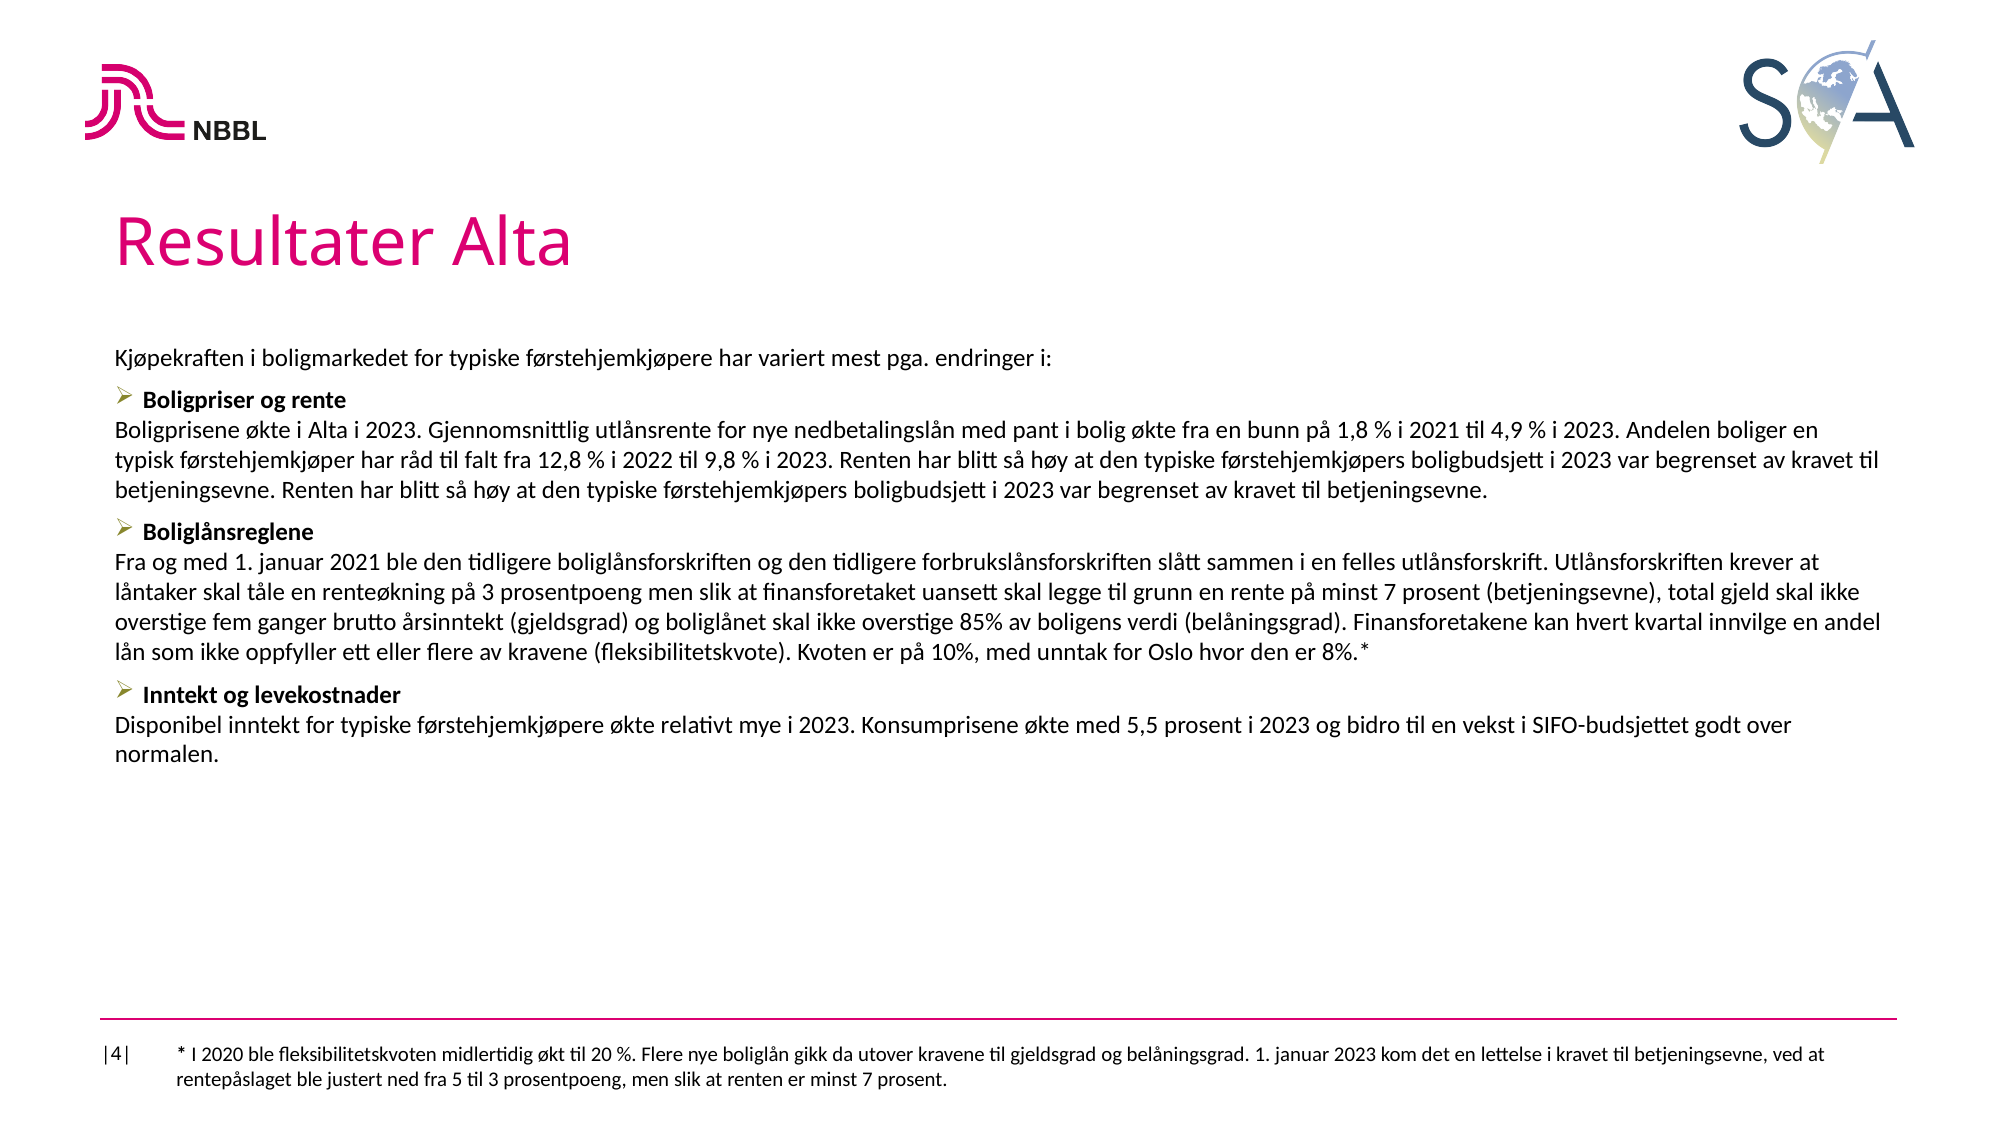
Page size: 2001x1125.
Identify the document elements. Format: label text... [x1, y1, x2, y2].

slide_number |4| [85, 1013, 162, 1074]
picture [1739, 40, 1915, 164]
text_box Resultater Alta [99, 197, 1900, 290]
text_box * I 2020 ble fleksibilitetskvoten midlertidig økt til 20 %. Flere nye boliglån gikk da utover kravene til gjeldsgrad og belåningsgrad. 1. januar 2023 kom det en lettelse i kravet til betjeningsevne, ved at rentepåslaget ble justert ned fra 5 til 3 prosentpoeng, men slik at renten er minst 7 prosent. [161, 1033, 1915, 1099]
picture [85, 64, 266, 140]
text_box Kjøpekraften i boligmarkedet for typiske førstehjemkjøpere har variert mest pga. endringer i: Boligpriser og rente Boligprisene økte i Alta i 2023. Gjennomsnittlig utlånsrente for nye nedbetalingslån med pant i bolig økte fra en bunn på 1,8 % i 2021 til 4,9 % i 2023. Andelen boliger en typisk førstehjemkjøper har råd til falt fra 12,8 % i 2022 til 9,8 % i 2023. Renten har blitt så høy at den typiske førstehjemkjøpers boligbudsjett i 2023 var begrenset av kravet til betjeningsevne. Renten har blitt så høy at den typiske førstehjemkjøpers boligbudsjett i 2023 var begrenset av kravet til betjeningsevne. Boliglånsreglene Fra og med 1. januar 2021 ble den tidligere boliglånsforskriften og den tidligere forbrukslånsforskriften slått sammen i en felles utlånsforskrift. Utlånsforskriften krever at låntaker skal tåle en renteøkning på 3 prosentpoeng men slik at finansforetaket uansett skal legge til grunn en rente på minst 7 prosent (betjeningsevne), total gjeld skal ikke overstige fem ganger brutto årsinntekt (gjeldsgrad) og boliglånet skal ikke overstige 85% av boligens verdi (belåningsgrad). Finansforetakene kan hvert kvartal innvilge en andel lån som ikke oppfyller ett eller flere av kravene (fleksibilitetskvote). Kvoten er på 10%, med unntak for Oslo hvor den er 8%.* Inntekt og levekostnader Disponibel inntekt for typiske førstehjemkjøpere økte relativt mye i 2023. Konsumprisene økte med 5,5 prosent i 2023 og bidro til en vekst i SIFO-budsjettet godt over normalen. [99, 333, 1903, 776]
